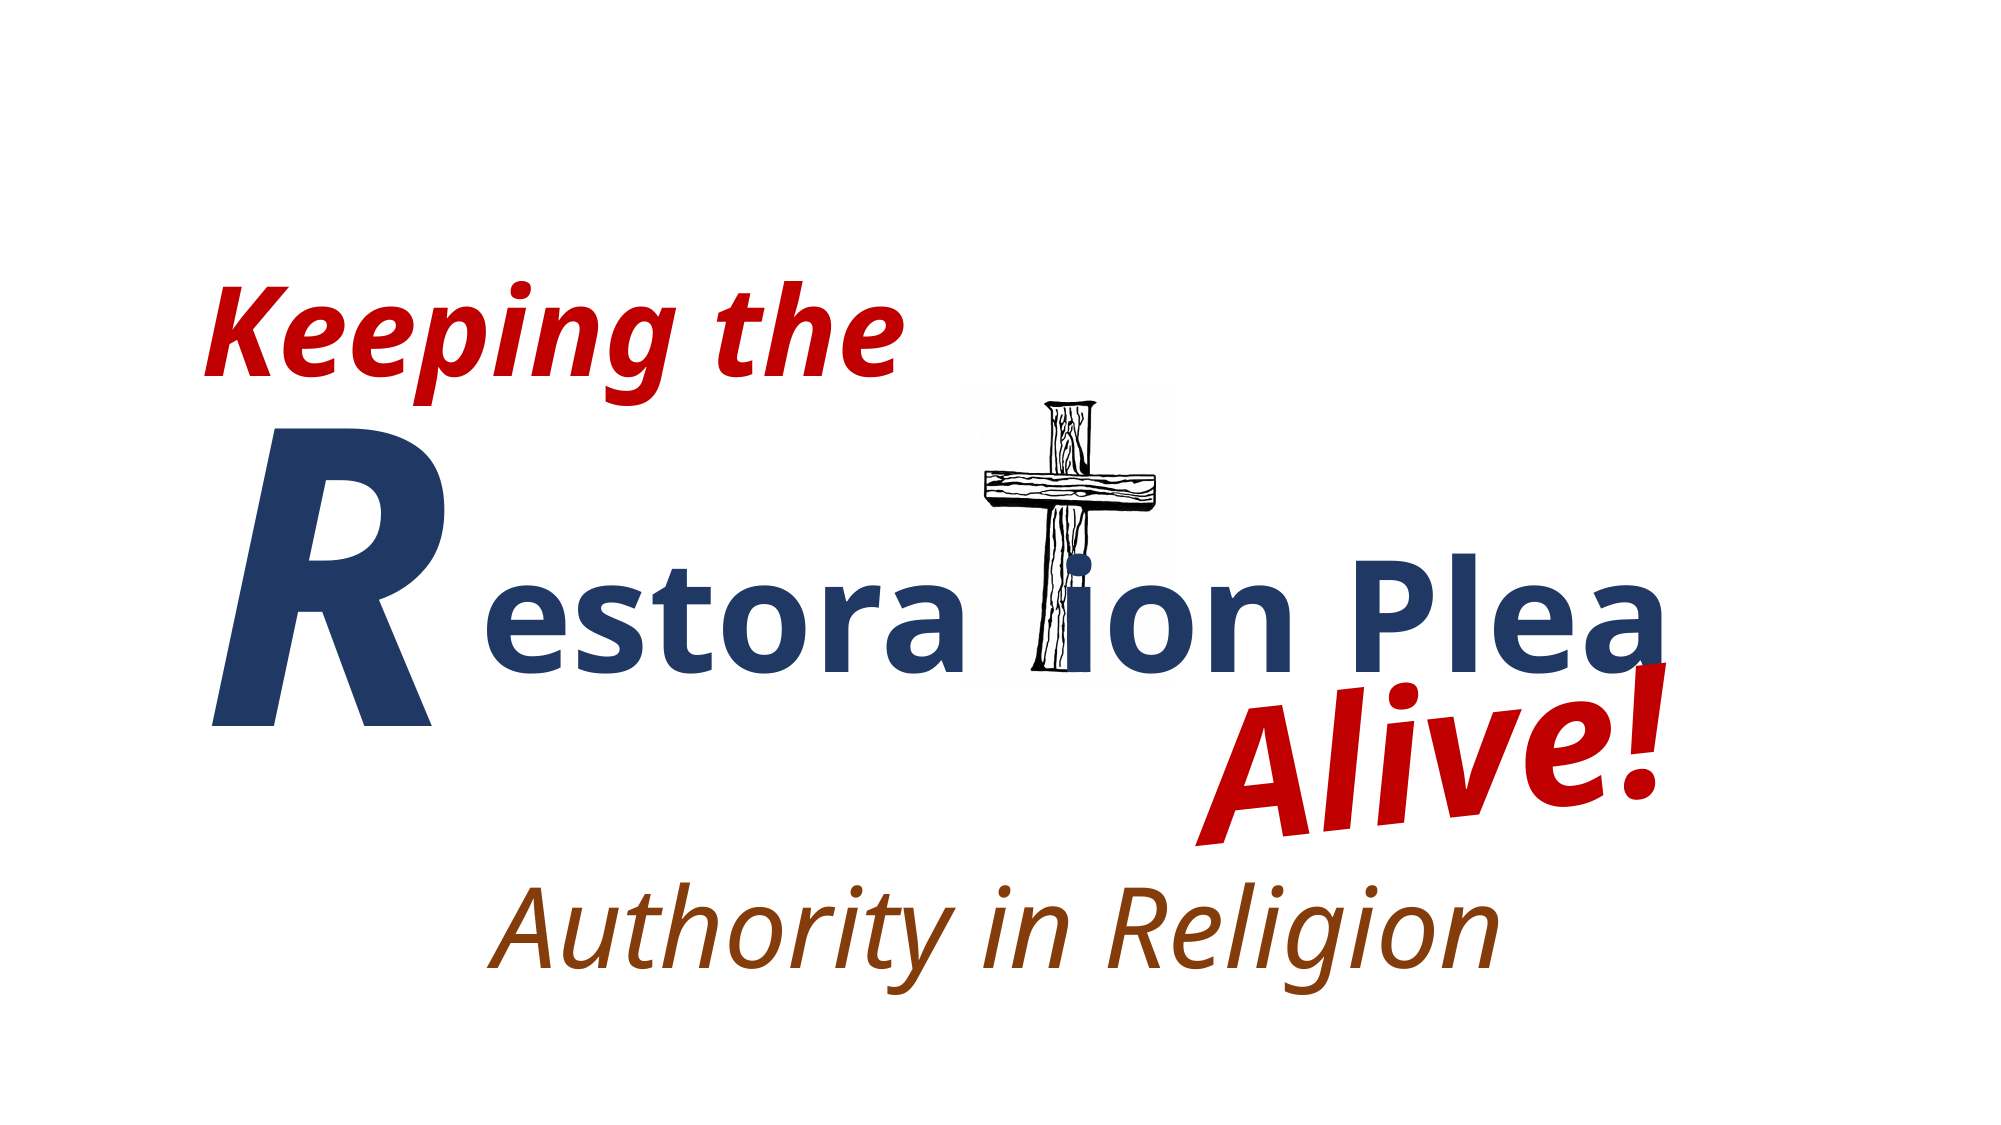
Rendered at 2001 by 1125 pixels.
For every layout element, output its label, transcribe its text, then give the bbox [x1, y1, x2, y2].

picture [963, 384, 1174, 688]
text_box Keeping the [186, 244, 1061, 410]
title estora ion Plea [561, 411, 1177, 714]
text_box Authority in Religion [0, 848, 2000, 999]
text_box R [186, 410, 561, 818]
title estora ion Plea [1174, 411, 1853, 714]
text_box Alive! [1174, 590, 1798, 848]
